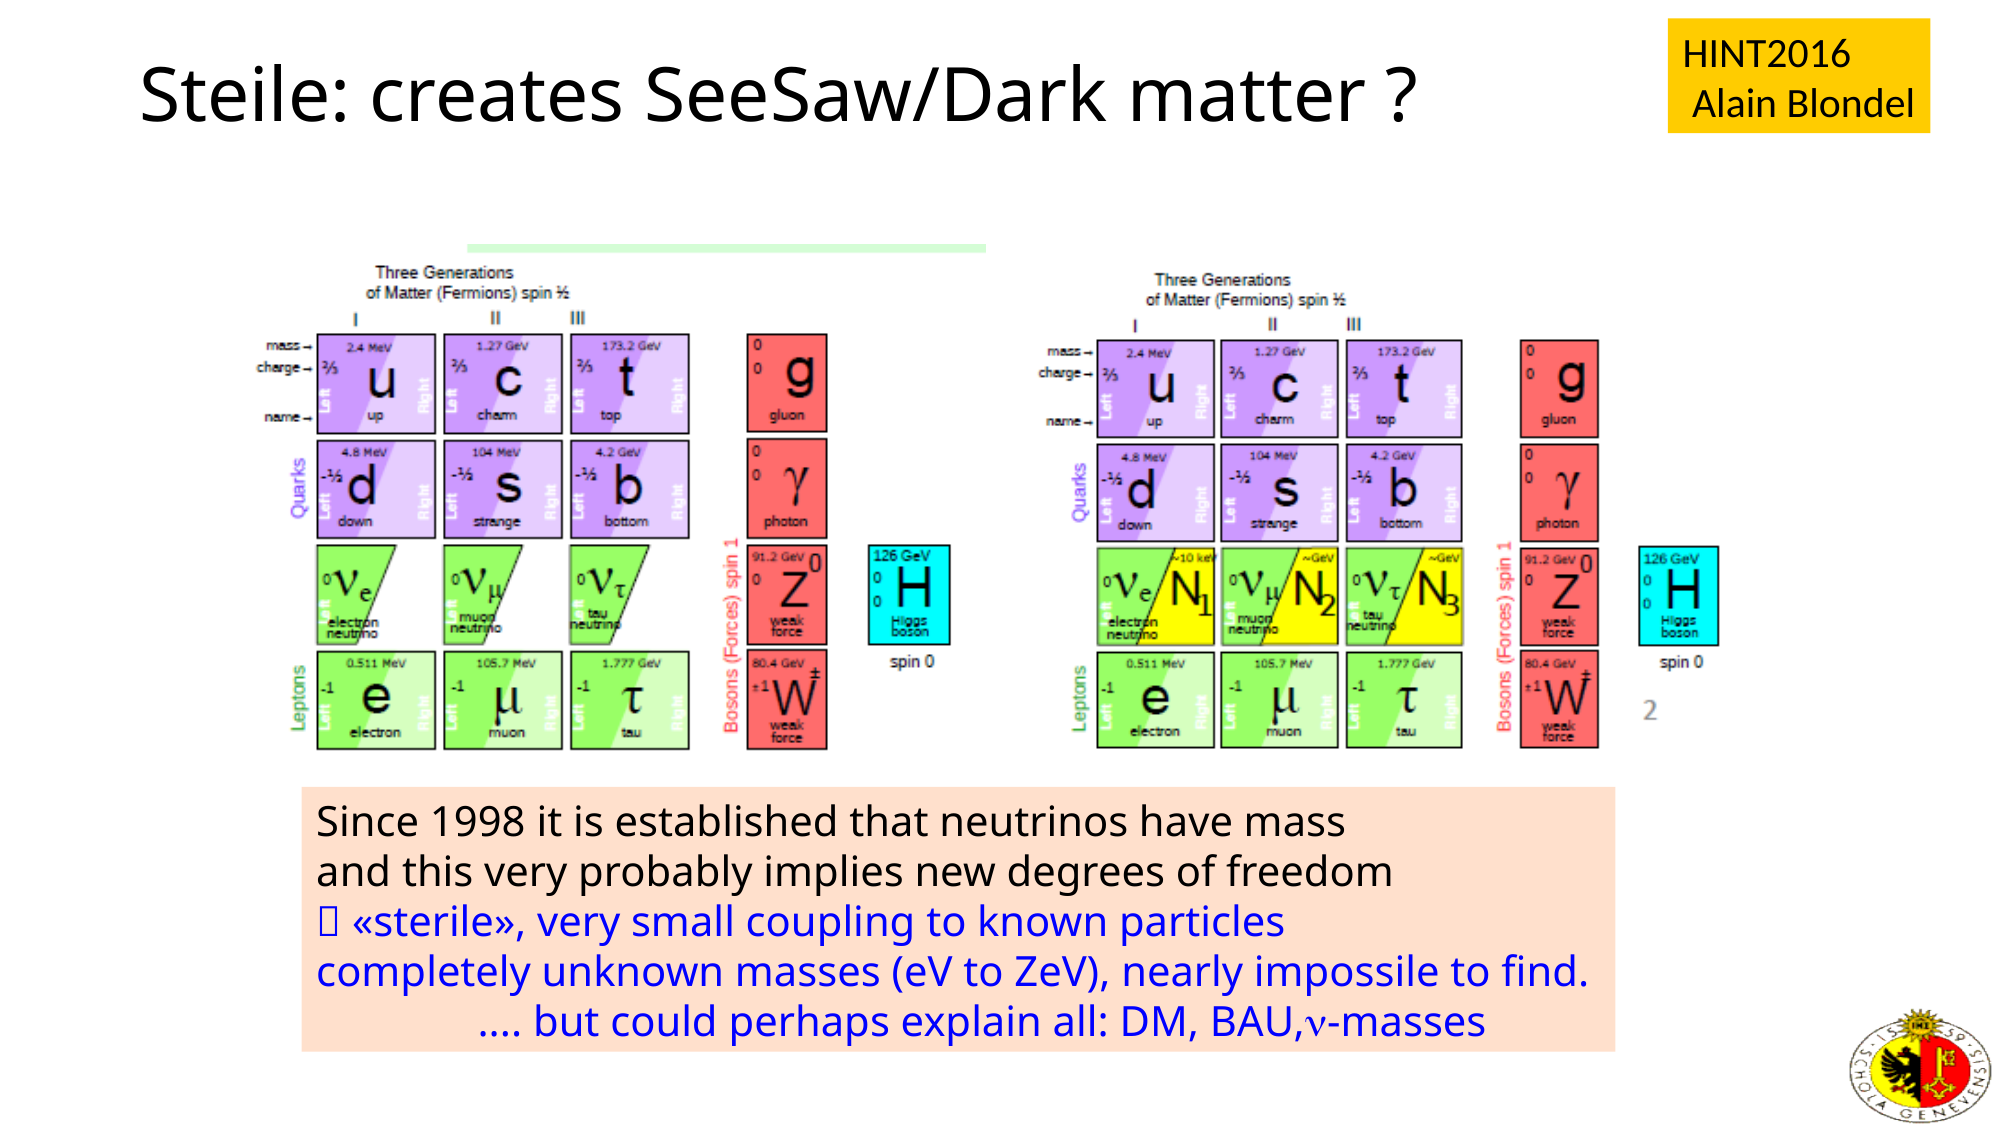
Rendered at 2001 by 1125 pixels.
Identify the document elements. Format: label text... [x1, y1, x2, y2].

text_box Steile: creates SeeSaw/Dark matter ? [124, 38, 1435, 144]
text_box HINT2016 Alain Blondel [1667, 18, 1931, 134]
picture [249, 244, 986, 766]
picture [1840, 1005, 2000, 1125]
text_box Since 1998 it is established that neutrinos have mass and this very probably implies new degrees of freedom  «sterile», very small coupling to known particles completely unknown masses (eV to ZeV), nearly impossile to find. .... but could perhaps explain all: DM, BAU,-masses [301, 786, 1616, 1052]
picture [1018, 260, 1751, 766]
